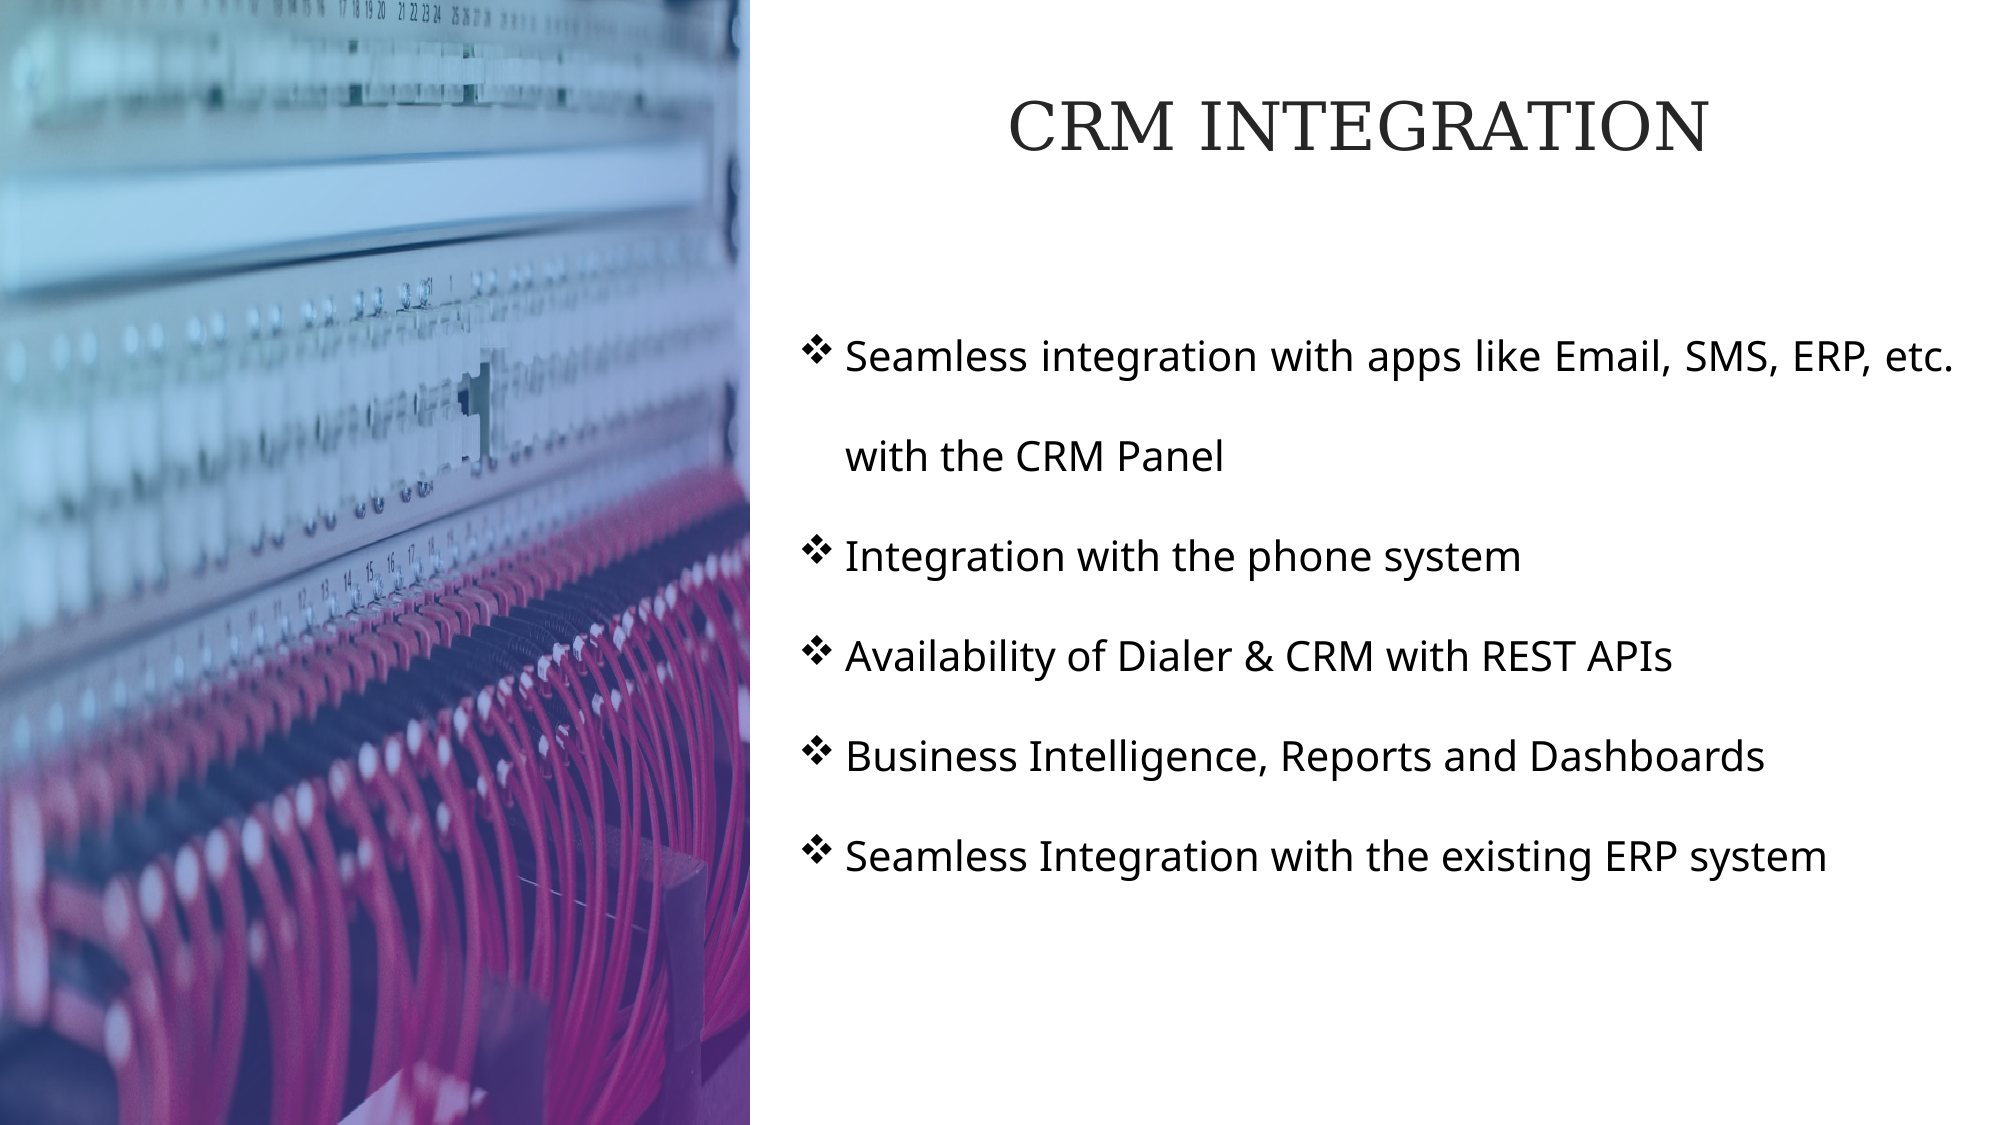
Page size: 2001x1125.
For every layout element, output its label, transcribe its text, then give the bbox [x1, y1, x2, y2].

title CRM INTEGRATION [800, 74, 1920, 183]
picture [0, 0, 750, 1125]
text_box Seamless integration with apps like Email, SMS, ERP, etc. with the CRM Panel Integration with the phone system Availability of Dialer & CRM with REST APIs Business Intelligence, Reports and Dashboards Seamless Integration with the existing ERP system [783, 272, 1970, 888]
